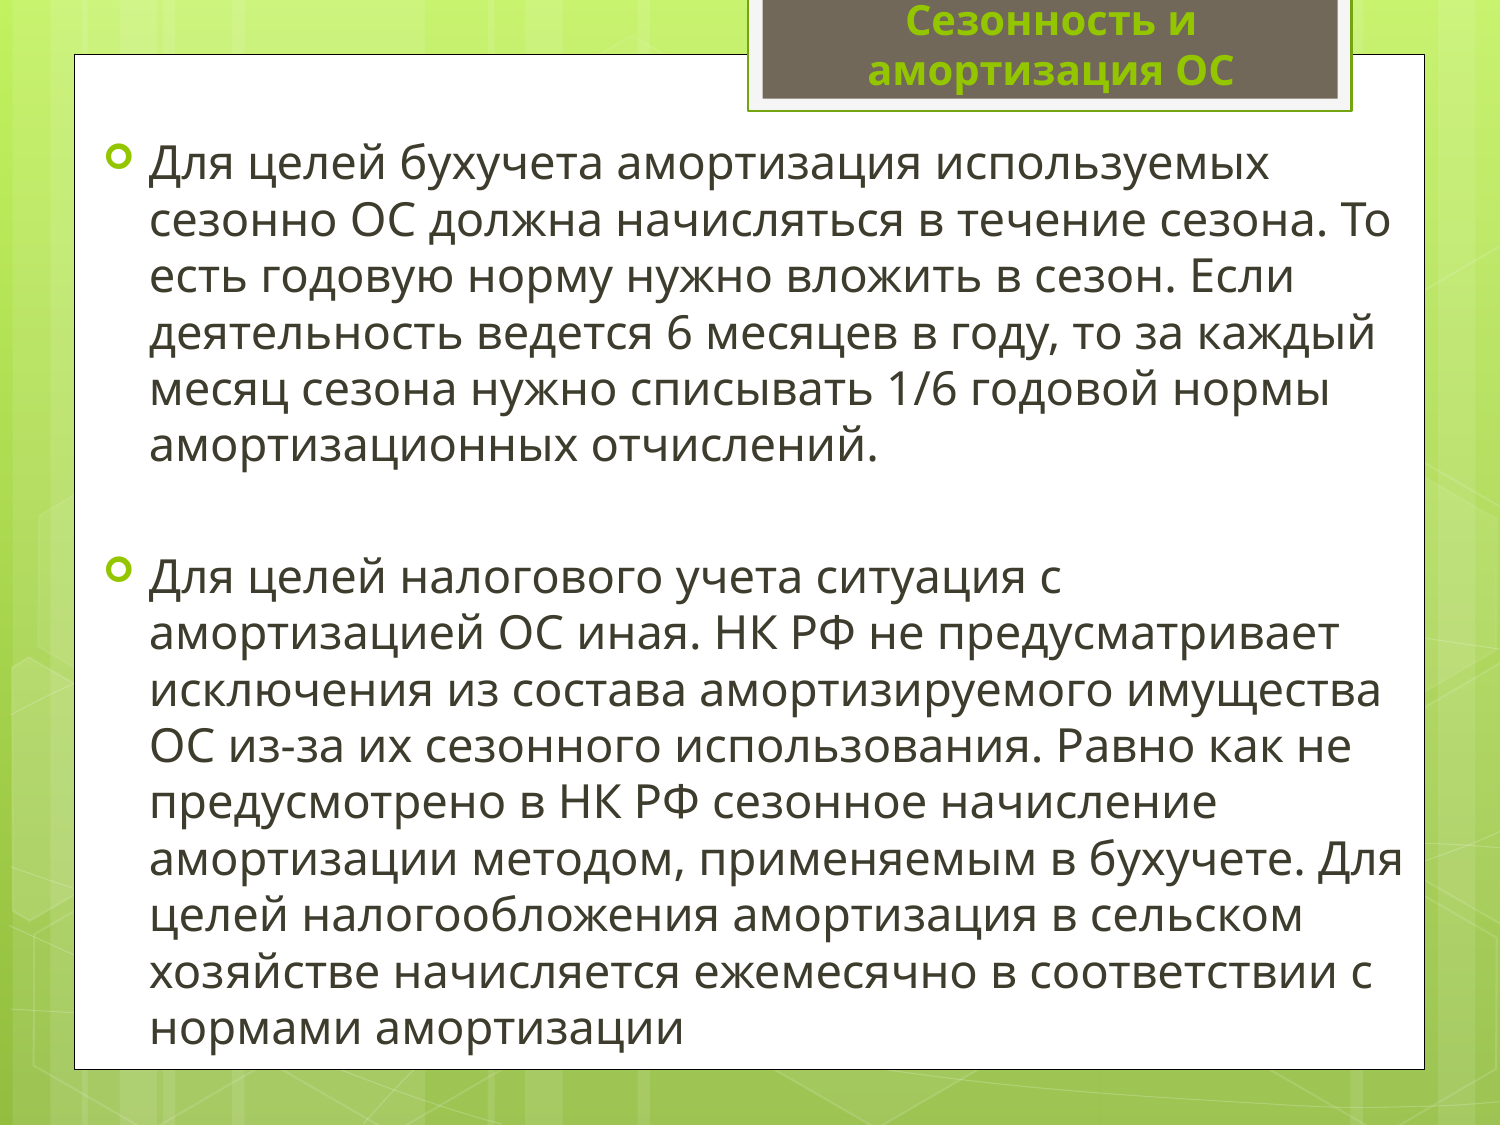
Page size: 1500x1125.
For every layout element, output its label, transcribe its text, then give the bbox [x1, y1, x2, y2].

title Сезонность и амортизация ОС [761, 0, 1341, 102]
list Для целей бухучета амортизация используемых сезонно ОС должна начисляться в течение сезона. То есть годовую норму нужно вложить в сезон. Если деятельность ведется 6 месяцев в году, то за каждый месяц сезона нужно списывать 1/6 годовой нормы амортизационных отчислений. Для целей налогового учета ситуация с амортизацией ОС иная. НК РФ не предусматривает исключения из состава амортизируемого имущества ОС из-за их сезонного использования. Равно как не предусмотрено в НК РФ сезонное начисление амортизации методом, применяемым в бухучете. Для целей налогообложения амортизация в сельском хозяйстве начисляется ежемесячно в соответствии с нормами амортизации [76, 125, 1424, 1071]
